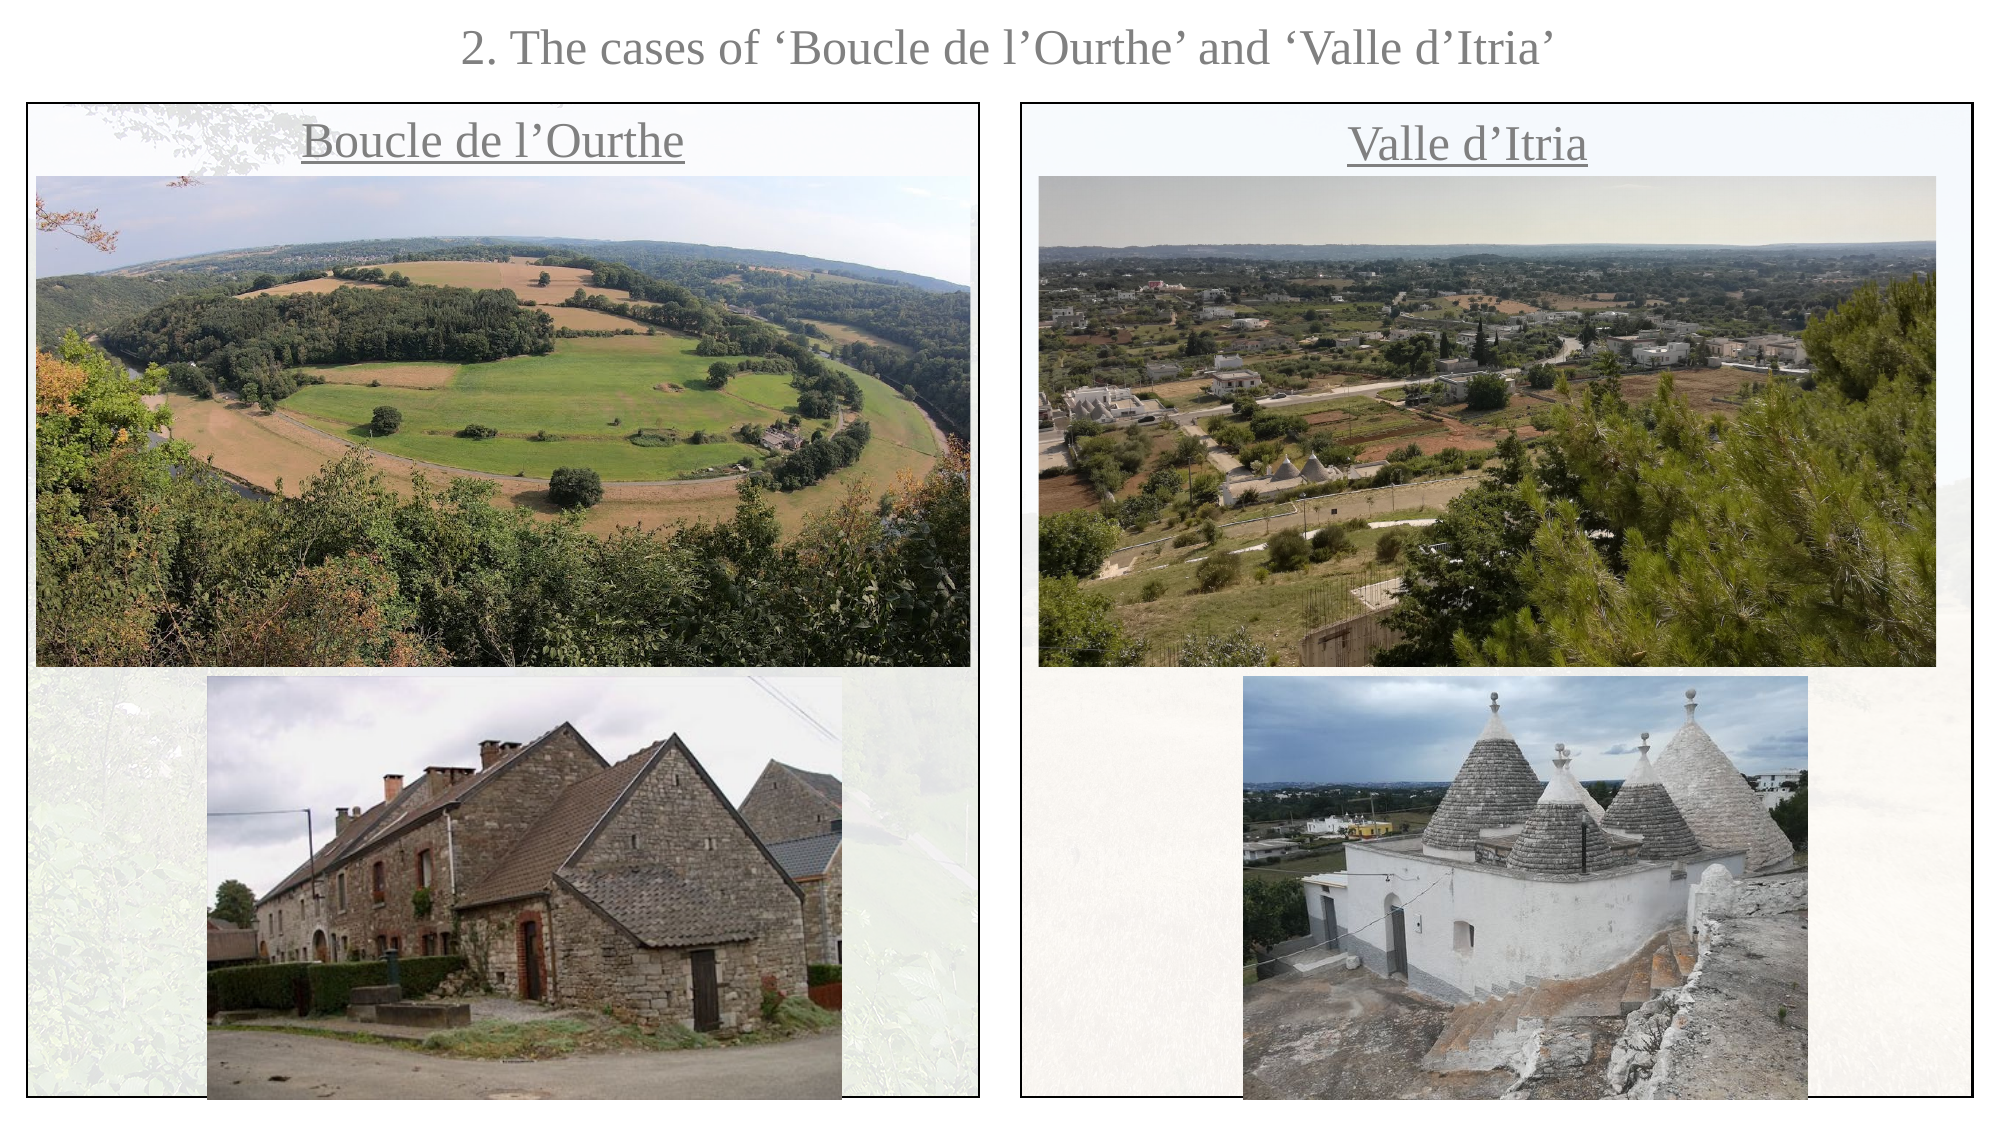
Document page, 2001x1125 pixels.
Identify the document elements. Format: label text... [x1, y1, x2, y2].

text_box 2. The cases of ‘Boucle de l’Ourthe’ and ‘Valle d’Itria’ [445, 6, 1726, 82]
picture [27, 103, 980, 1100]
picture [1020, 103, 1973, 1100]
